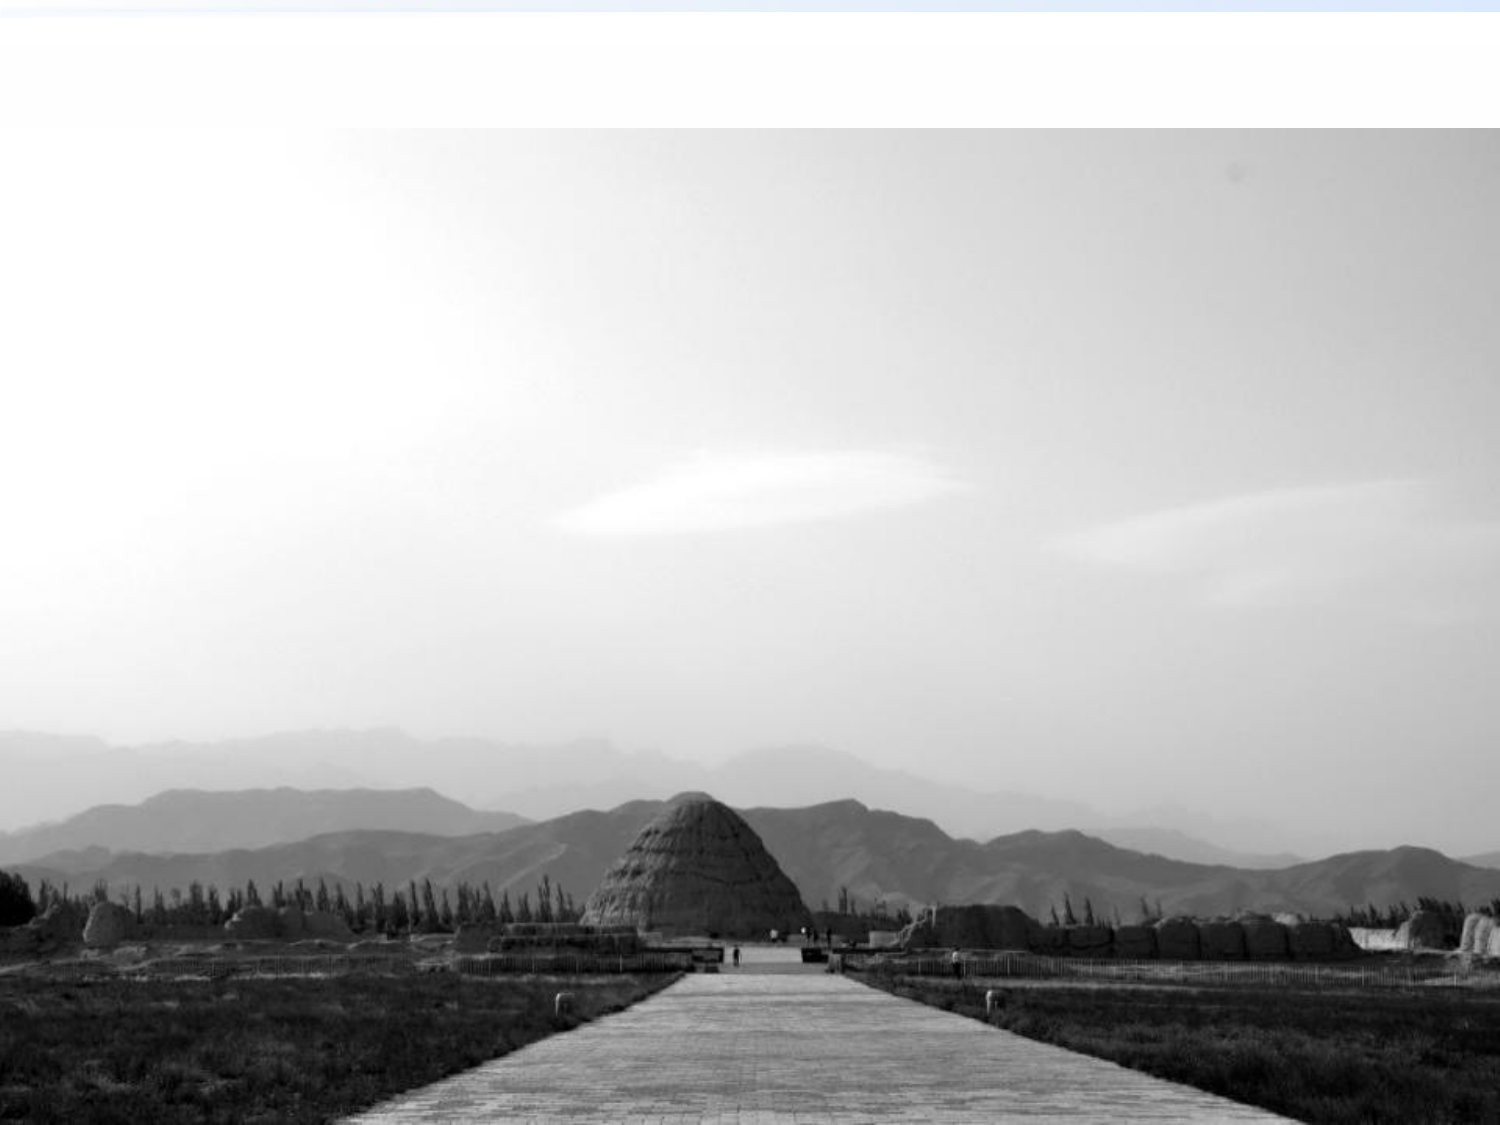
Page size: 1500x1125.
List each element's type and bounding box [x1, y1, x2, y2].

picture [0, 128, 1500, 1125]
